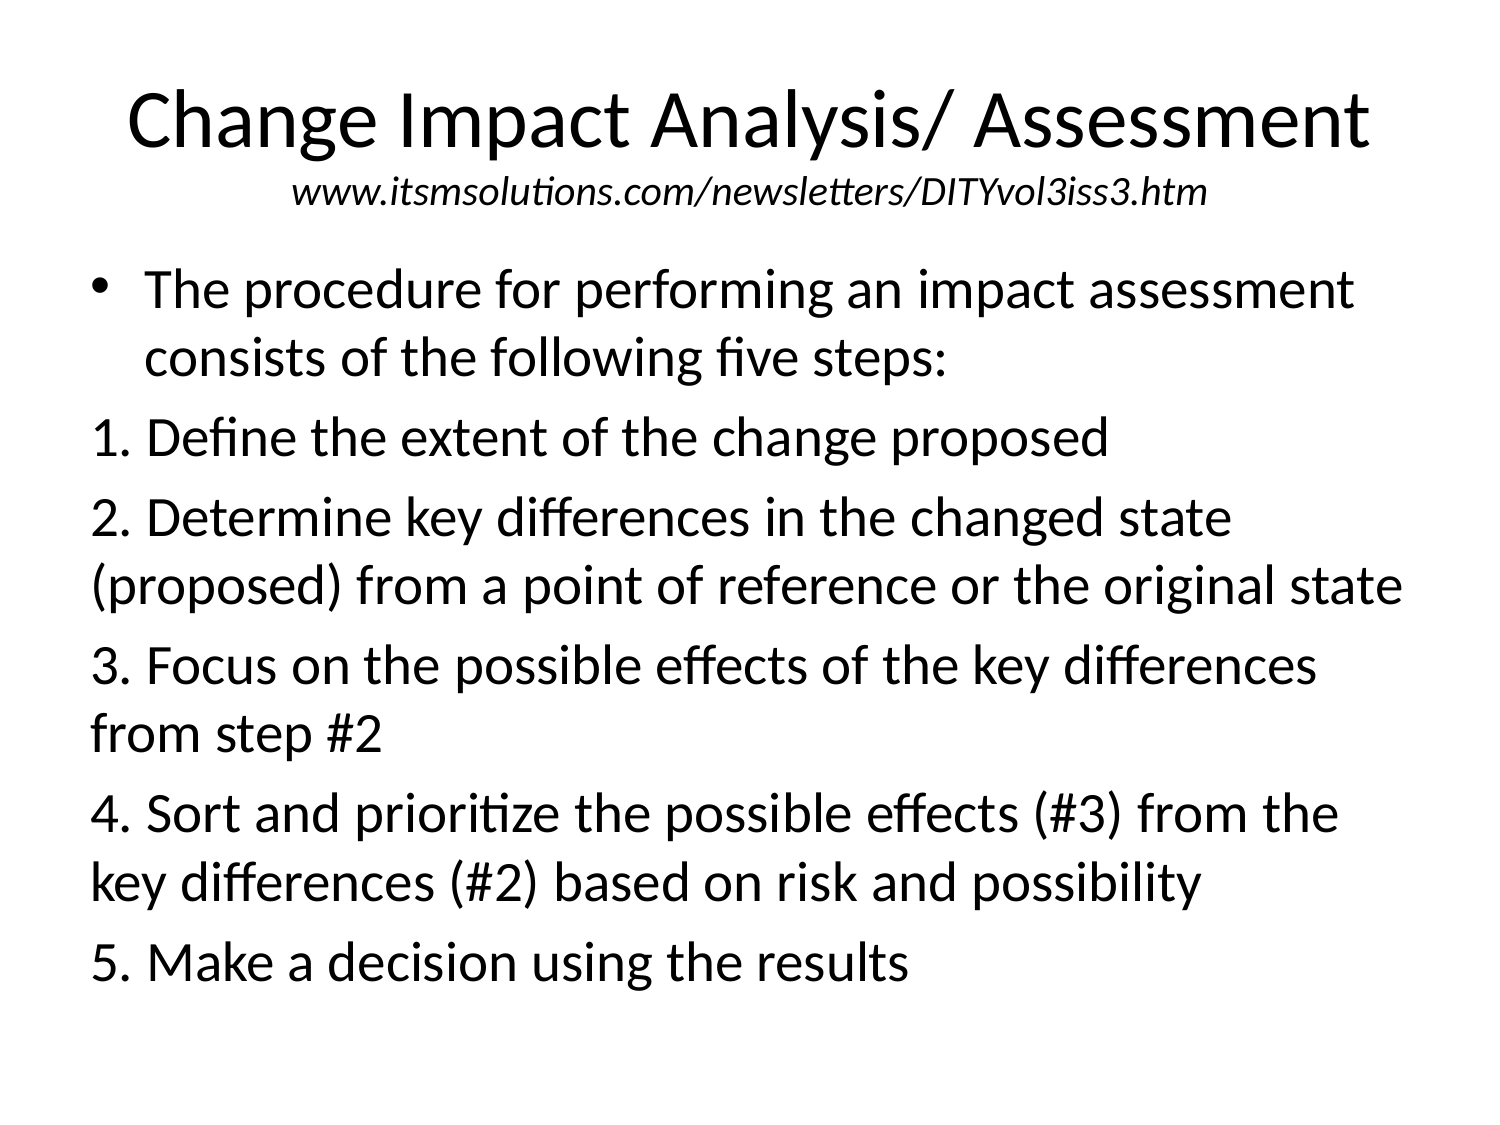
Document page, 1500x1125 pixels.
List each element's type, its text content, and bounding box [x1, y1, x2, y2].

title Change Impact Analysis/ Assessment www.itsmsolutions.com/newsletters/DITYvol3iss3.htm [75, 45, 1425, 233]
list The procedure for performing an impact assessment consists of the following five steps: 1. Define the extent of the change proposed 2. Determine key differences in the changed state (proposed) from a point of reference or the original state 3. Focus on the possible effects of the key differences from step #2 4. Sort and prioritize the possible effects (#3) from the key differences (#2) based on risk and possibility 5. Make a decision using the results [75, 243, 1425, 1047]
